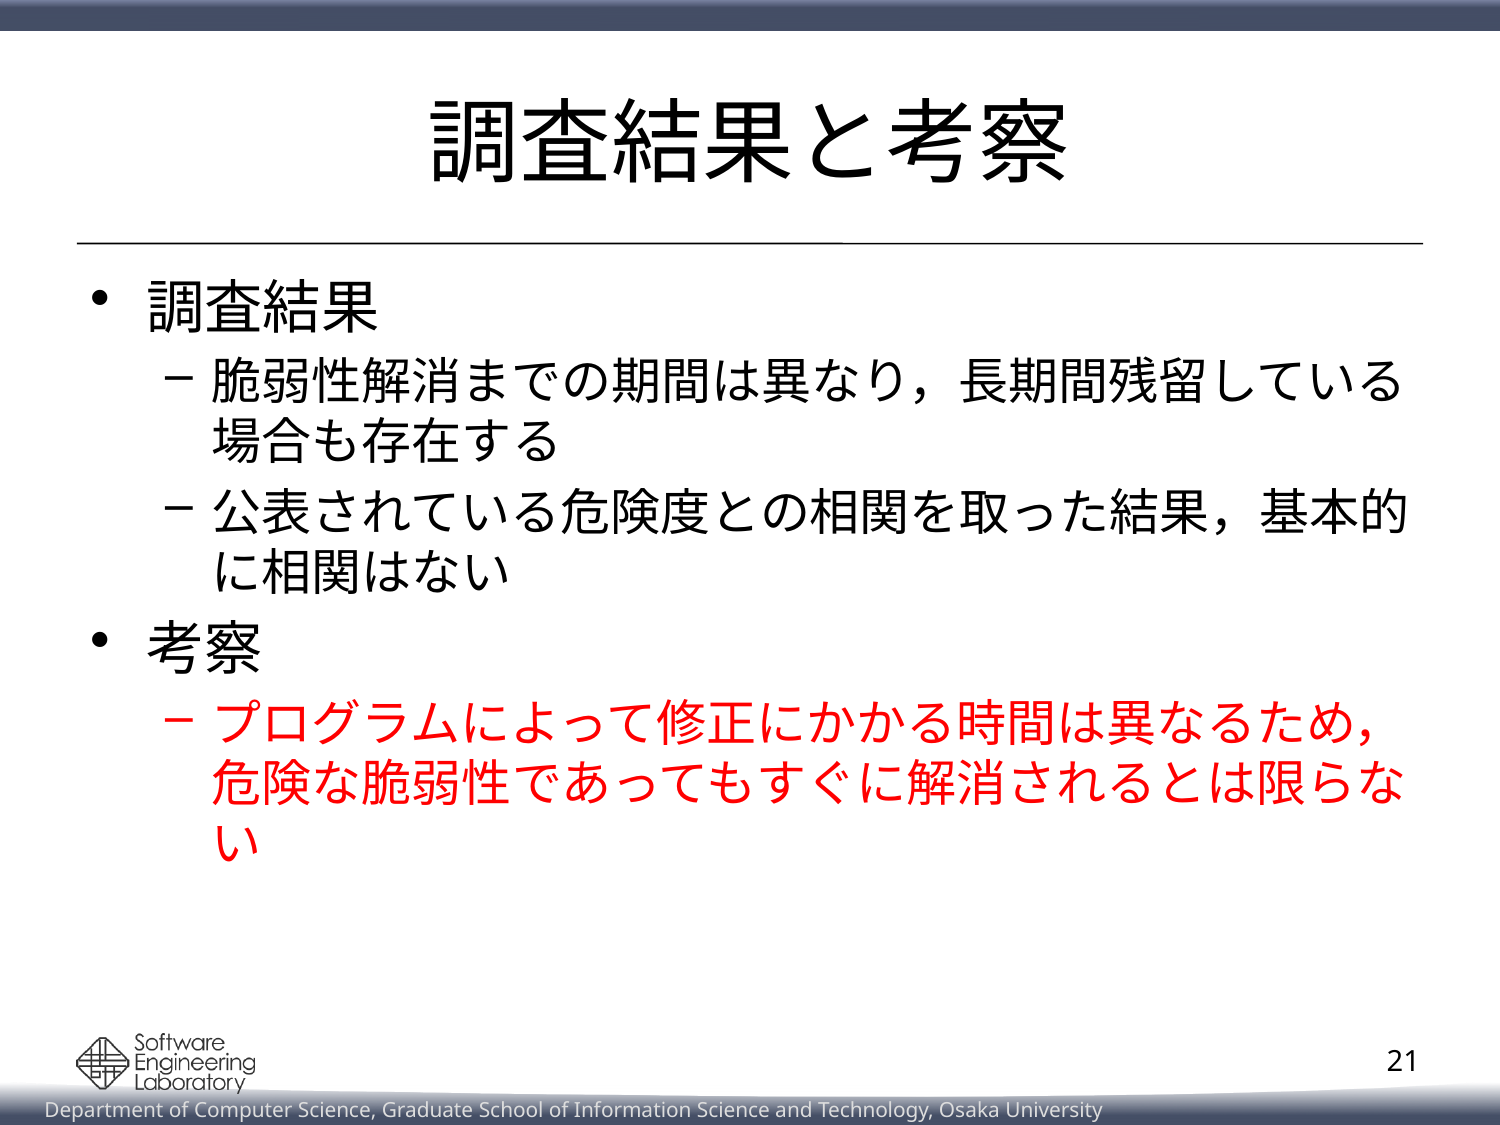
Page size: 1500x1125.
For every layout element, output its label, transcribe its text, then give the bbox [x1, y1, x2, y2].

picture [0, 0, 1500, 31]
picture [0, 1033, 1500, 1125]
title 調査結果と考察 [74, 44, 1424, 233]
list 調査結果 脆弱性解消までの期間は異なり，長期間残留している 場合も存在する 公表されている危険度との相関を取った結果，基本的に相関はない 考察 プログラムによって修正にかかる時間は異なるため， 危険な脆弱性であってもすぐに解消されるとは限らない [74, 262, 1426, 1006]
slide_number 21 [1246, 1034, 1436, 1083]
